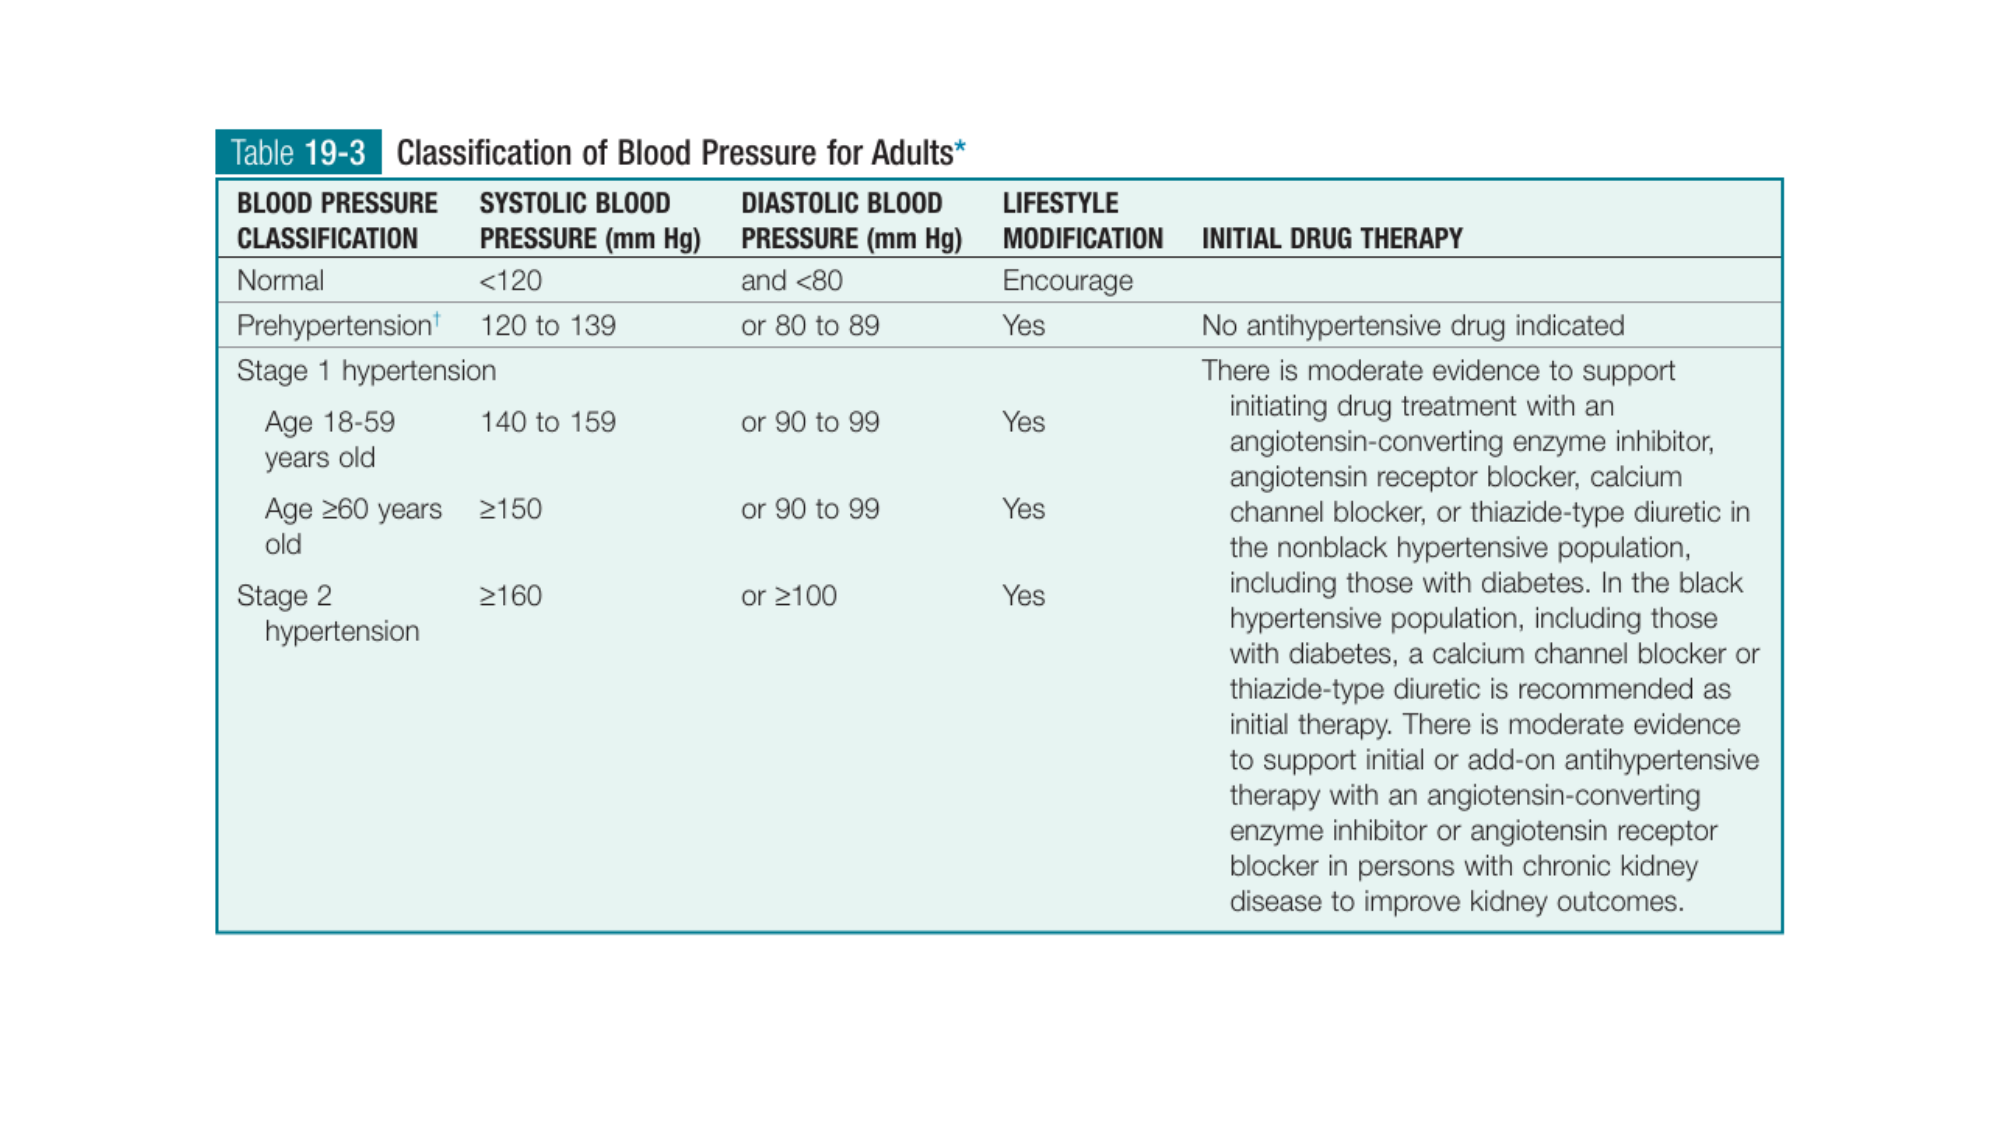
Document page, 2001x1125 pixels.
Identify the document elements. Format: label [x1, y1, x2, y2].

picture [184, 102, 1842, 946]
